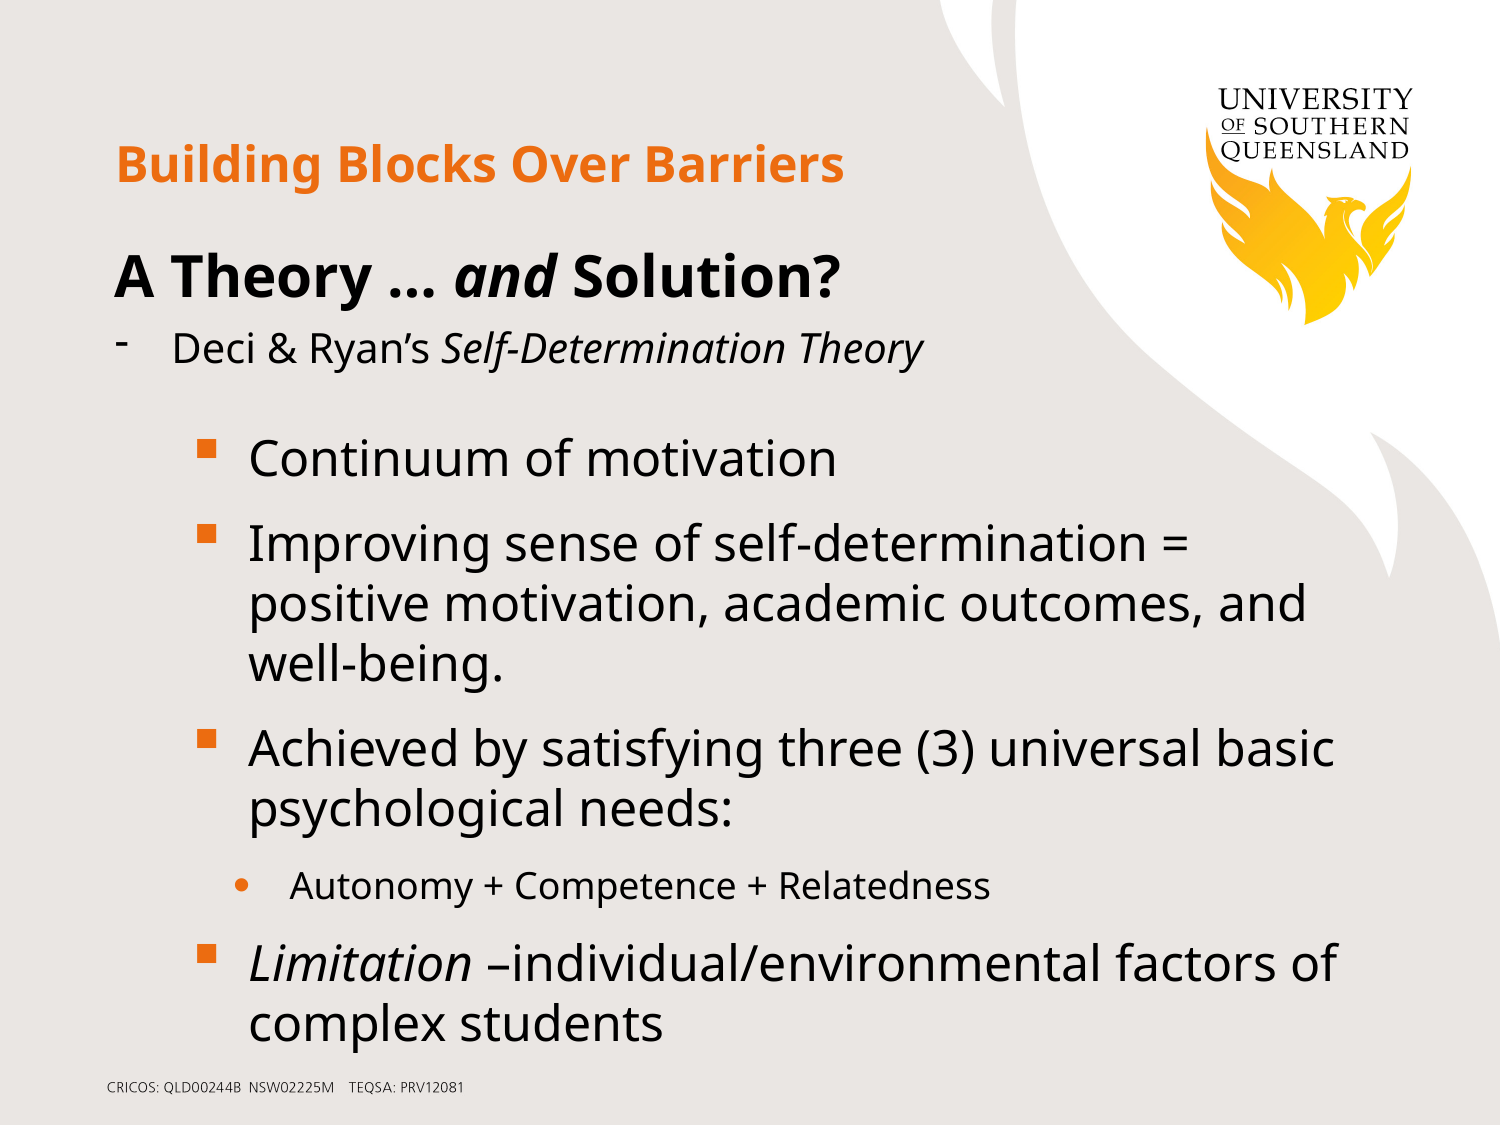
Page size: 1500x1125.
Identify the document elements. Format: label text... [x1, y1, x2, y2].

title Building Blocks Over Barriers [100, 125, 975, 231]
subtitle A Theory … and Solution? Deci & Ryan’s Self-Determination Theory Continuum of motivation Improving sense of self-determination = positive motivation, academic outcomes, and well-being. Achieved by satisfying three (3) universal basic psychological needs: Autonomy + Competence + Relatedness Limitation –individual/environmental factors of complex students [100, 231, 1400, 1071]
picture [0, 0, 1500, 1125]
